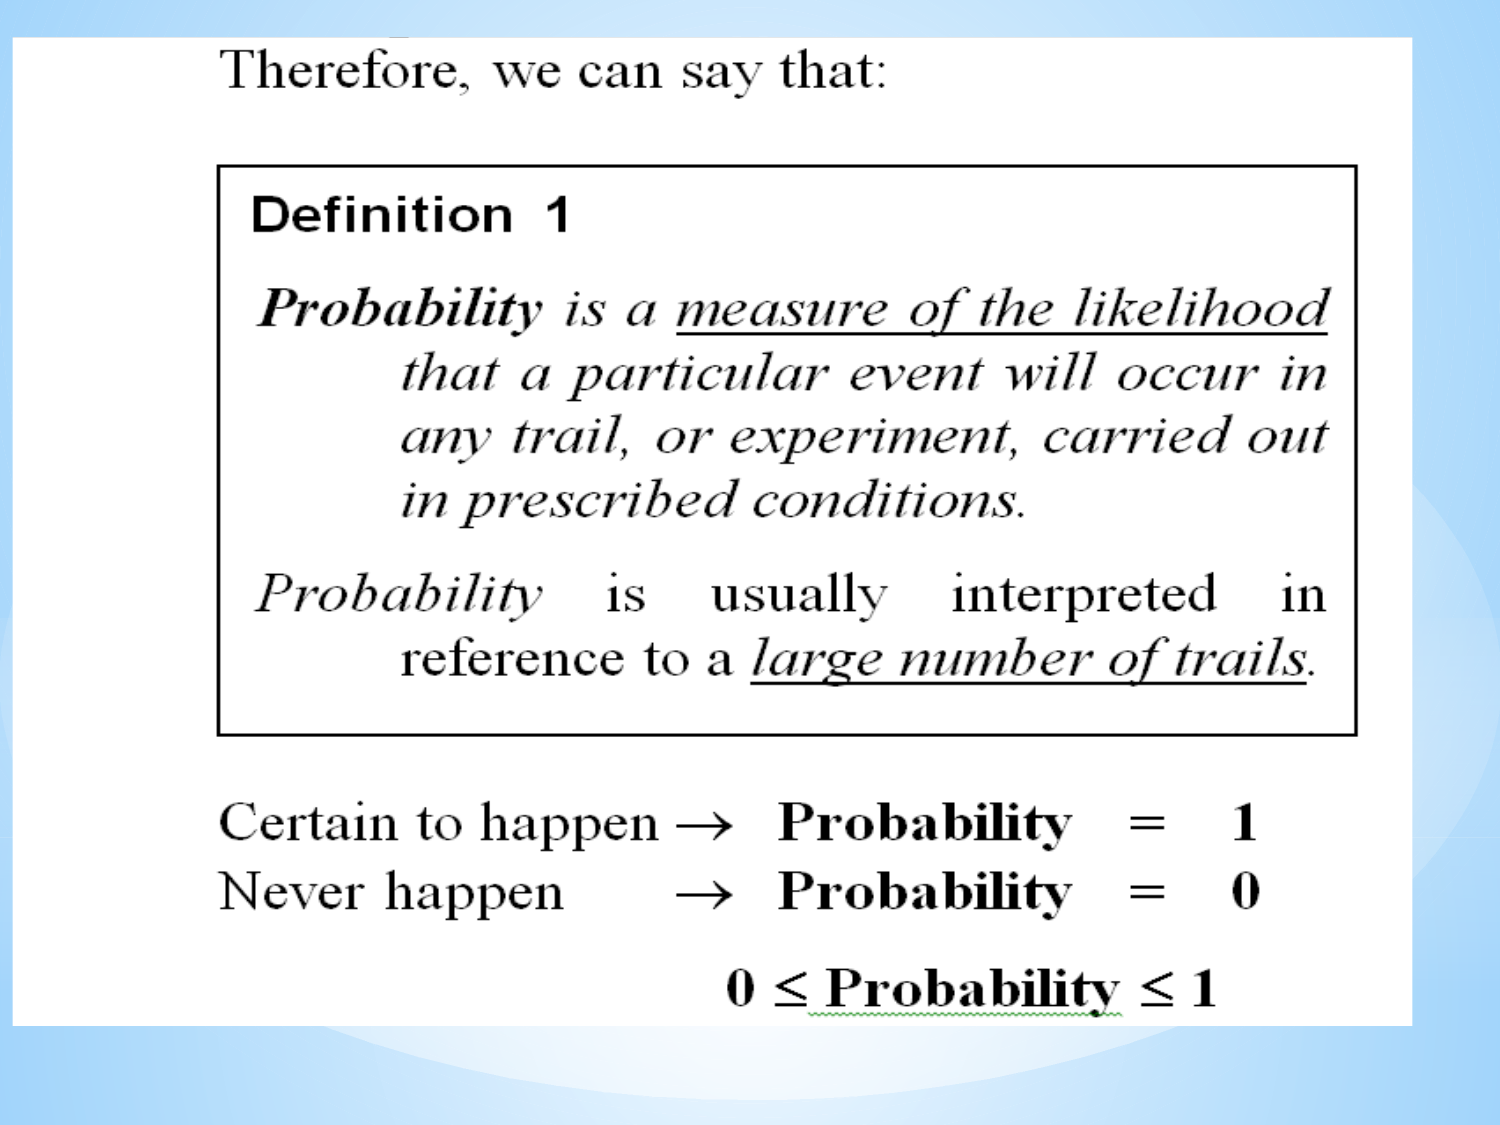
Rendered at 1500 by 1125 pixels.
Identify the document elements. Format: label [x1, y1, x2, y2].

list [12, 37, 1413, 1026]
